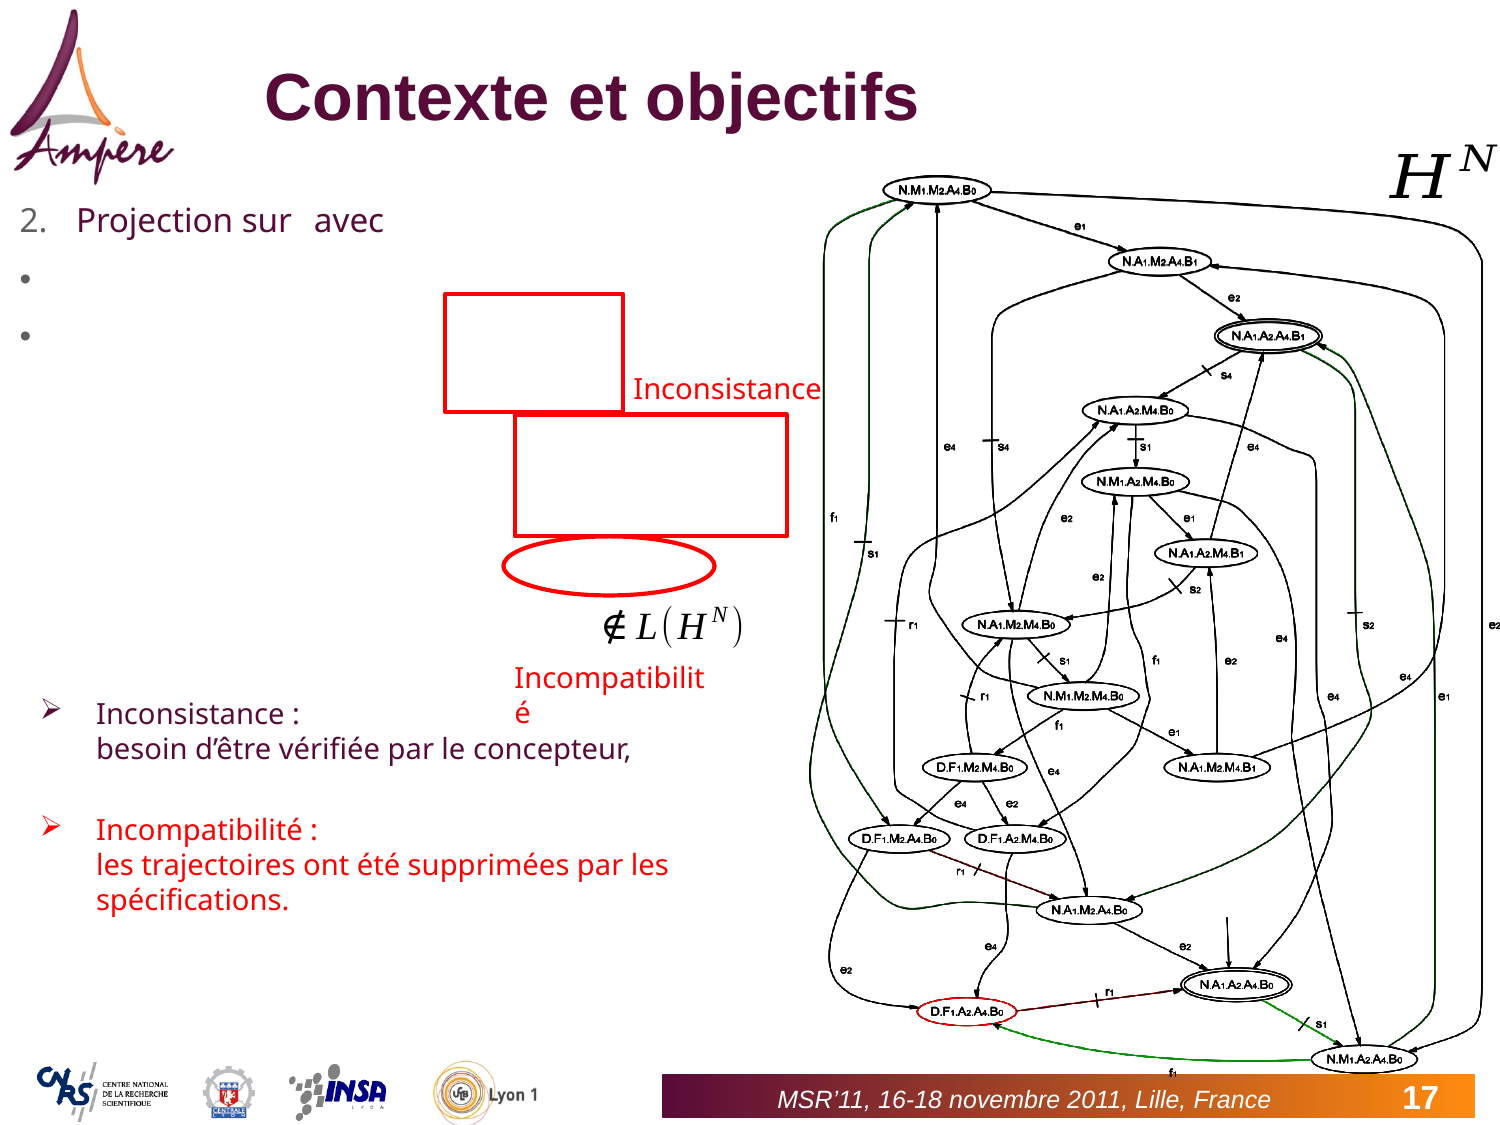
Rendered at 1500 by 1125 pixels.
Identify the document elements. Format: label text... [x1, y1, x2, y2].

text_box [443, 292, 625, 414]
picture [287, 1062, 386, 1122]
text_box [524, 400, 600, 476]
footer MSR’11, 16-18 novembre 2011, Lille, France [662, 1076, 1388, 1115]
picture [200, 1063, 258, 1121]
text_box Inconsistance : besoin d’être vérifiée par le concepteur, Incompatibilité : les trajectoires ont été supprimées par les spécifications. [24, 687, 800, 823]
picture [808, 175, 1500, 1078]
picture [0, 0, 175, 190]
text_box Inconsistance [608, 362, 801, 416]
text_box [513, 414, 789, 538]
text_box Incompatibilité [489, 652, 728, 687]
picture [431, 1059, 538, 1125]
picture [37, 1062, 168, 1122]
text_box [501, 538, 717, 598]
text_box Contexte et objectifs [249, 0, 1475, 188]
